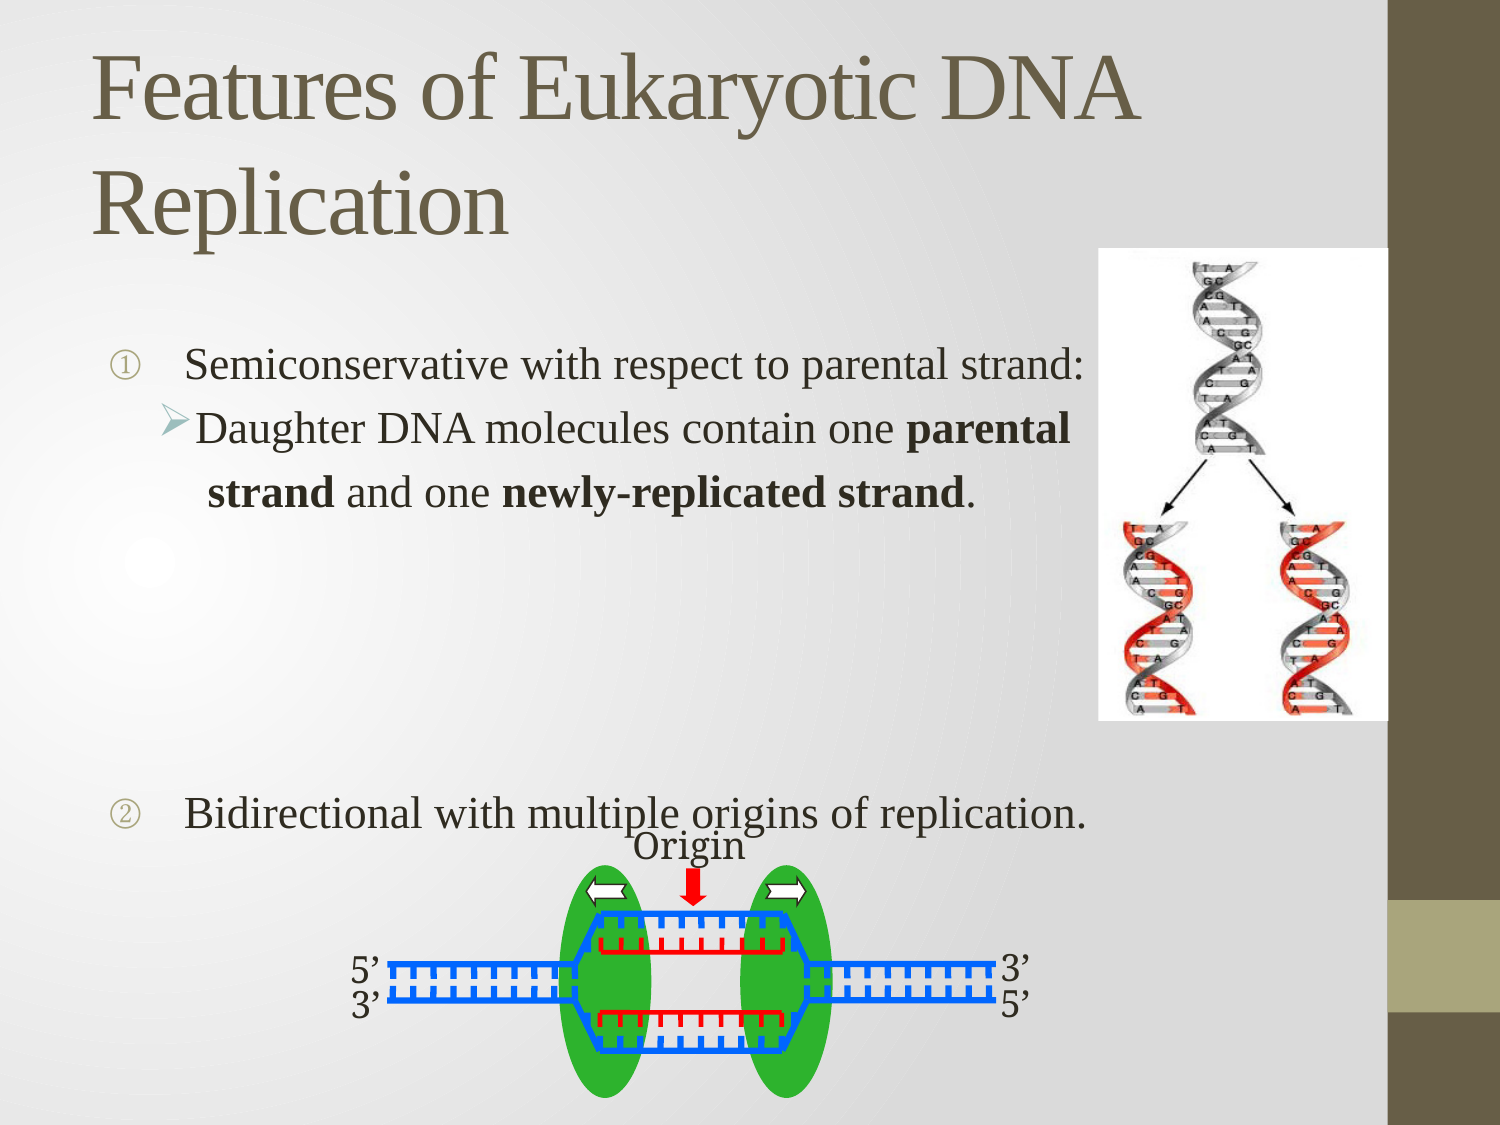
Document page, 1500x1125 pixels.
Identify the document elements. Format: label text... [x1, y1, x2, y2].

list Semiconservative with respect to parental strand: Daughter DNA molecules contain one parental strand and one newly-replicated strand. Bidirectional with multiple origins of replication. [75, 262, 1325, 1050]
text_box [339, 813, 1042, 1099]
picture [1097, 247, 1389, 721]
title Features of Eukaryotic DNA Replication [75, 45, 1500, 233]
